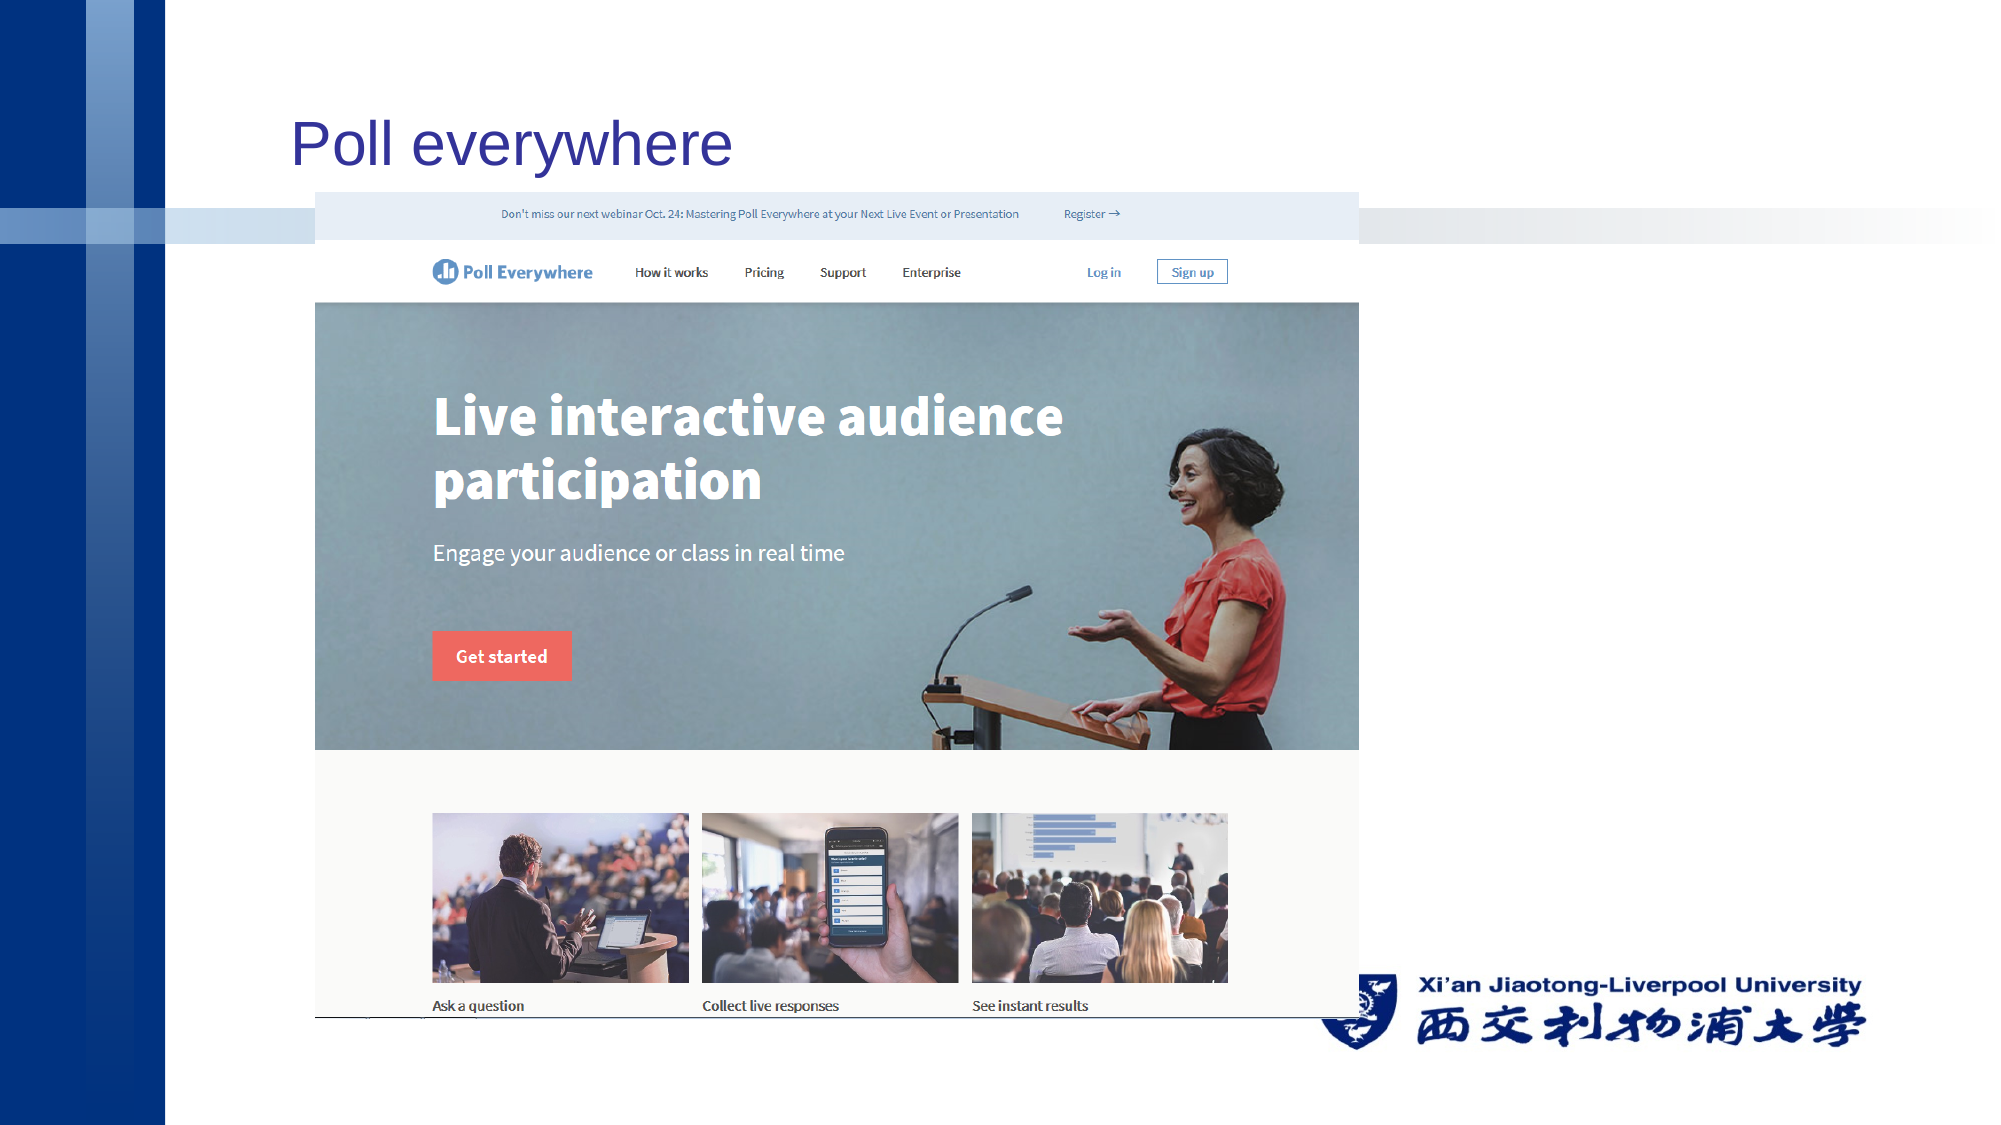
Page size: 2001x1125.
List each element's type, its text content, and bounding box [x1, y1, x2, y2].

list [314, 192, 1359, 1019]
title Poll everywhere [275, 42, 1897, 193]
picture [1299, 964, 1879, 1058]
